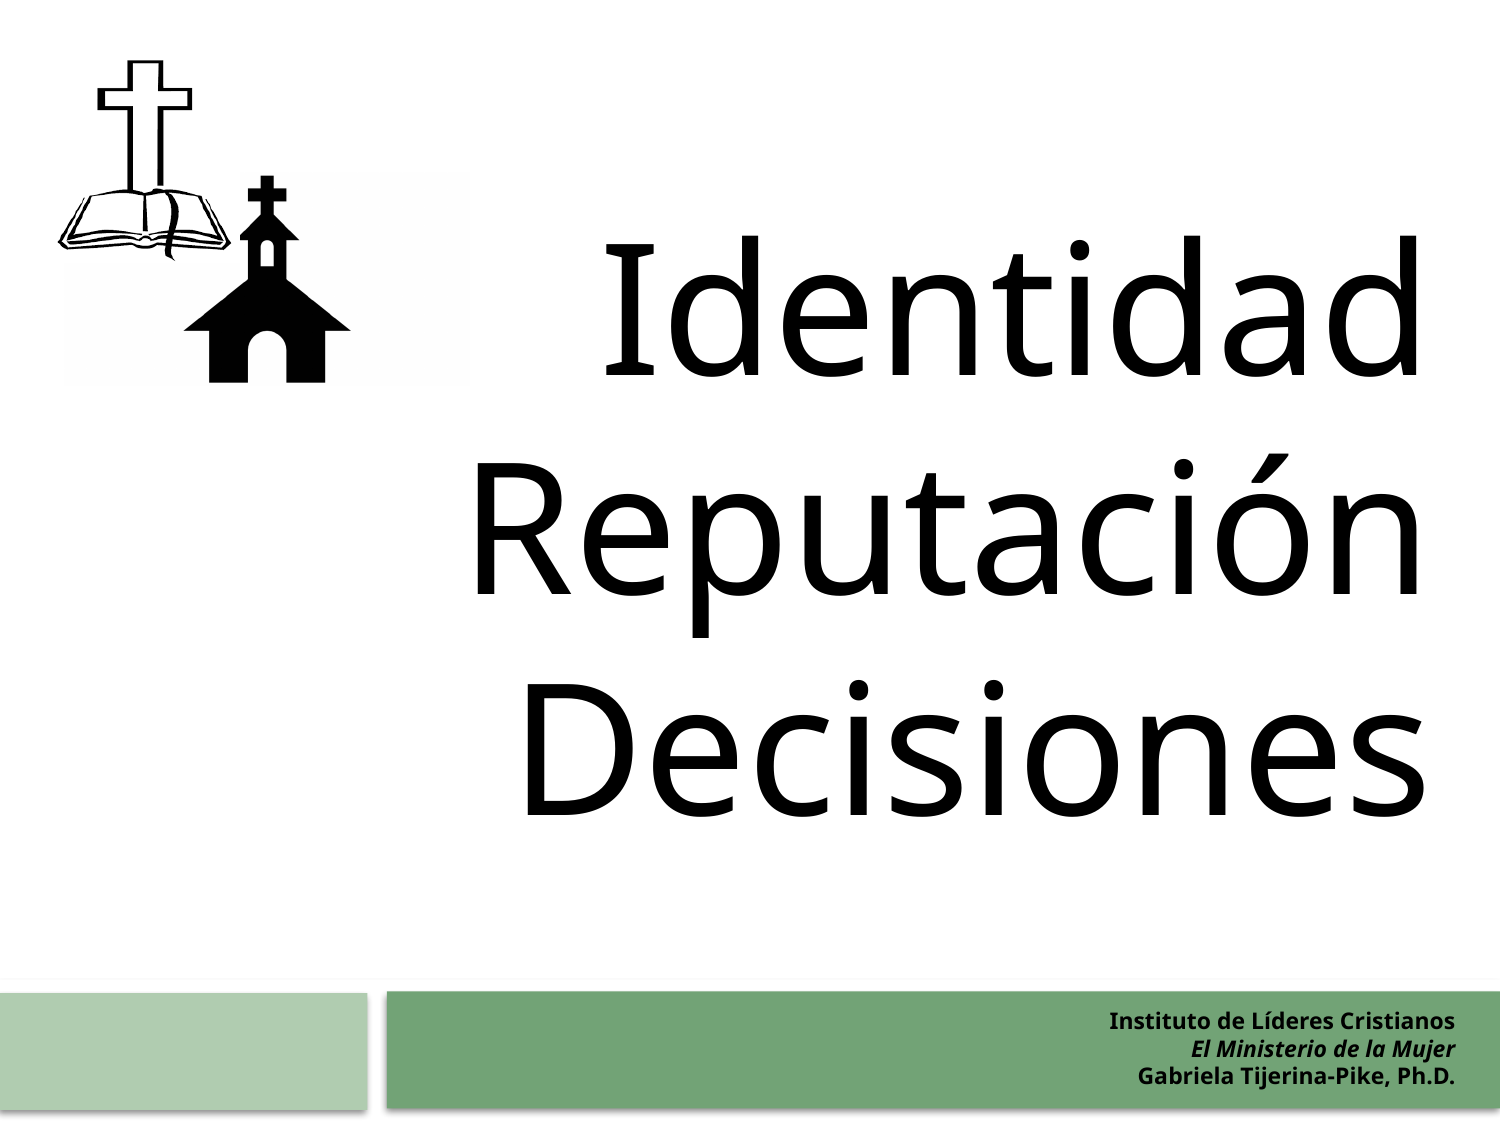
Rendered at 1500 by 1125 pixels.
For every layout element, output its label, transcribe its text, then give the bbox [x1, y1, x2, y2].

text_box Instituto de Líderes Cristianos El Ministerio de la Mujer Gabriela Tijerina-Pike, Ph.D. [242, 999, 1471, 1097]
picture [52, 54, 470, 386]
text_box Identidad Reputación Decisiones [0, 184, 1447, 1039]
